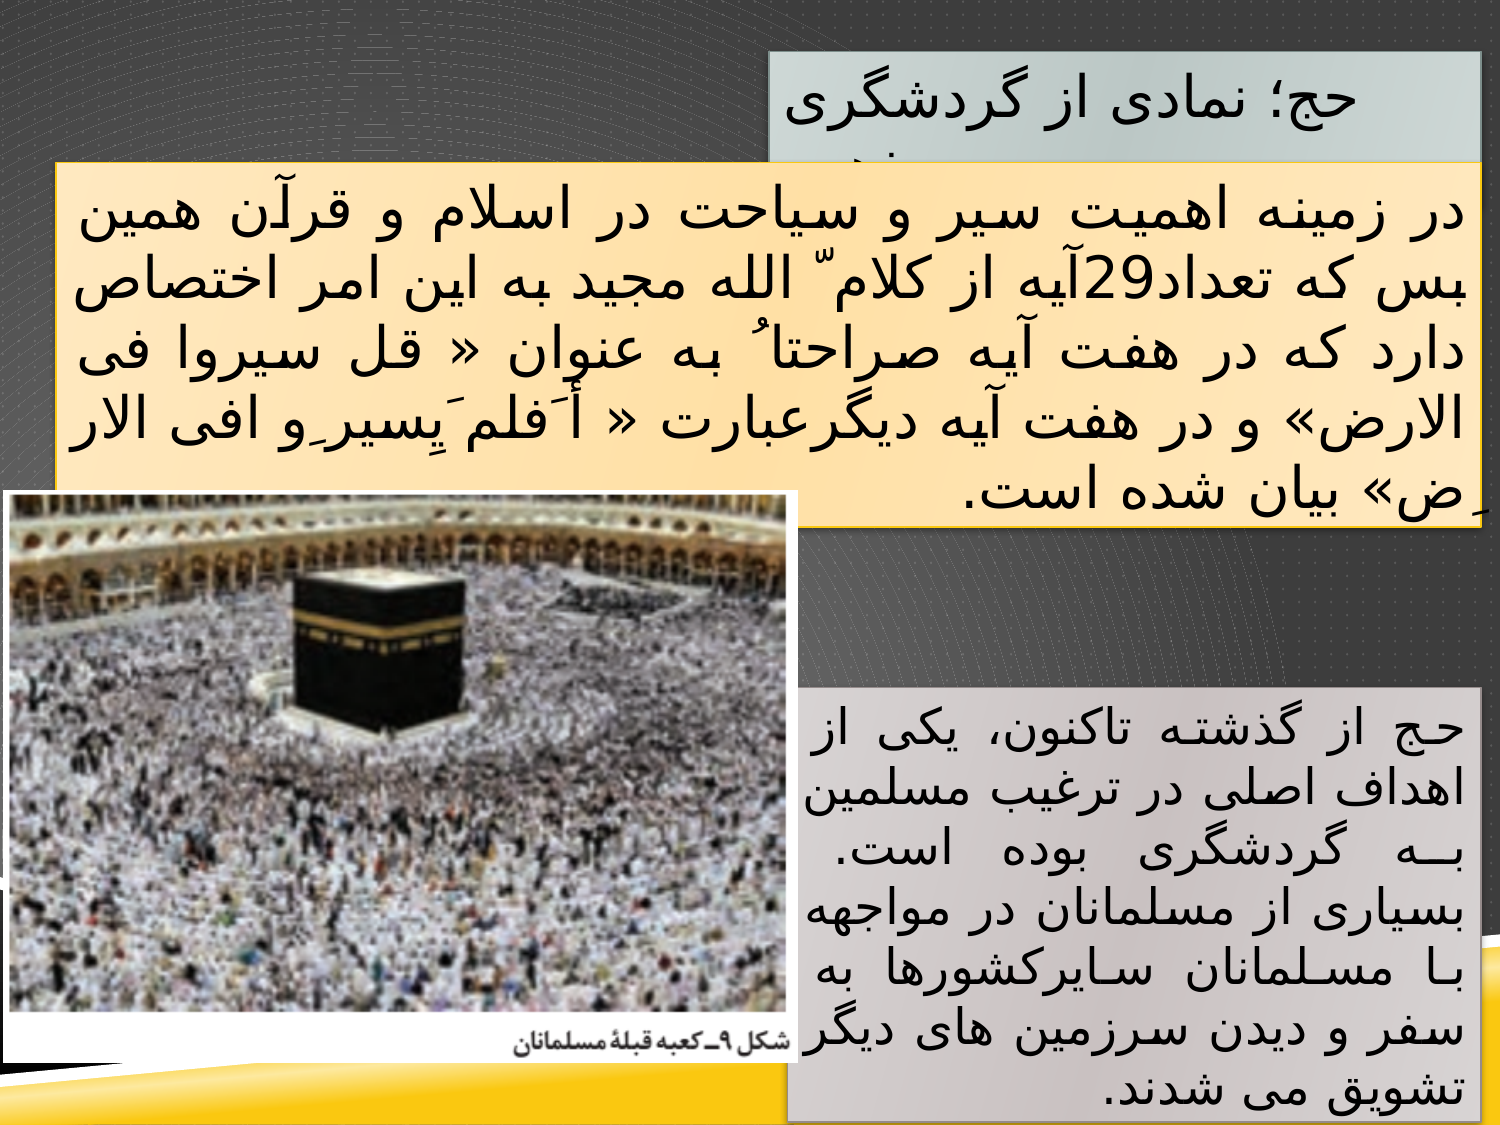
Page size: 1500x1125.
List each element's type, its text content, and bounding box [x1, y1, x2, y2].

text_box در زمینه اهمیت سیر و سیاحت در اسلام و قرآن همین بس که تعداد29آیه از کلام ّ الله مجید به این امر اختصاص دارد که در هفت آیه صراحتا ُ به عنوان « قل سیروا فی الارض» و در هفت آیه دیگرعبارت « أ َفلم َیِسیر ِو افی الار ِض» بیان شده است. [55, 162, 1482, 528]
picture [3, 490, 799, 1063]
text_box حج از گذشته تاکنون، یکی از اهداف اصلی در ترغیب مسلمین به گردشگری بوده است. بسیاری از مسلمانان در مواجهه با مسلمانان سایرکشورها به سفر و دیدن سرزمین های دیگر تشویق می شدند. [787, 687, 1482, 1123]
text_box حج؛ نمادی از گردشگری مذهبی [768, 51, 1482, 162]
